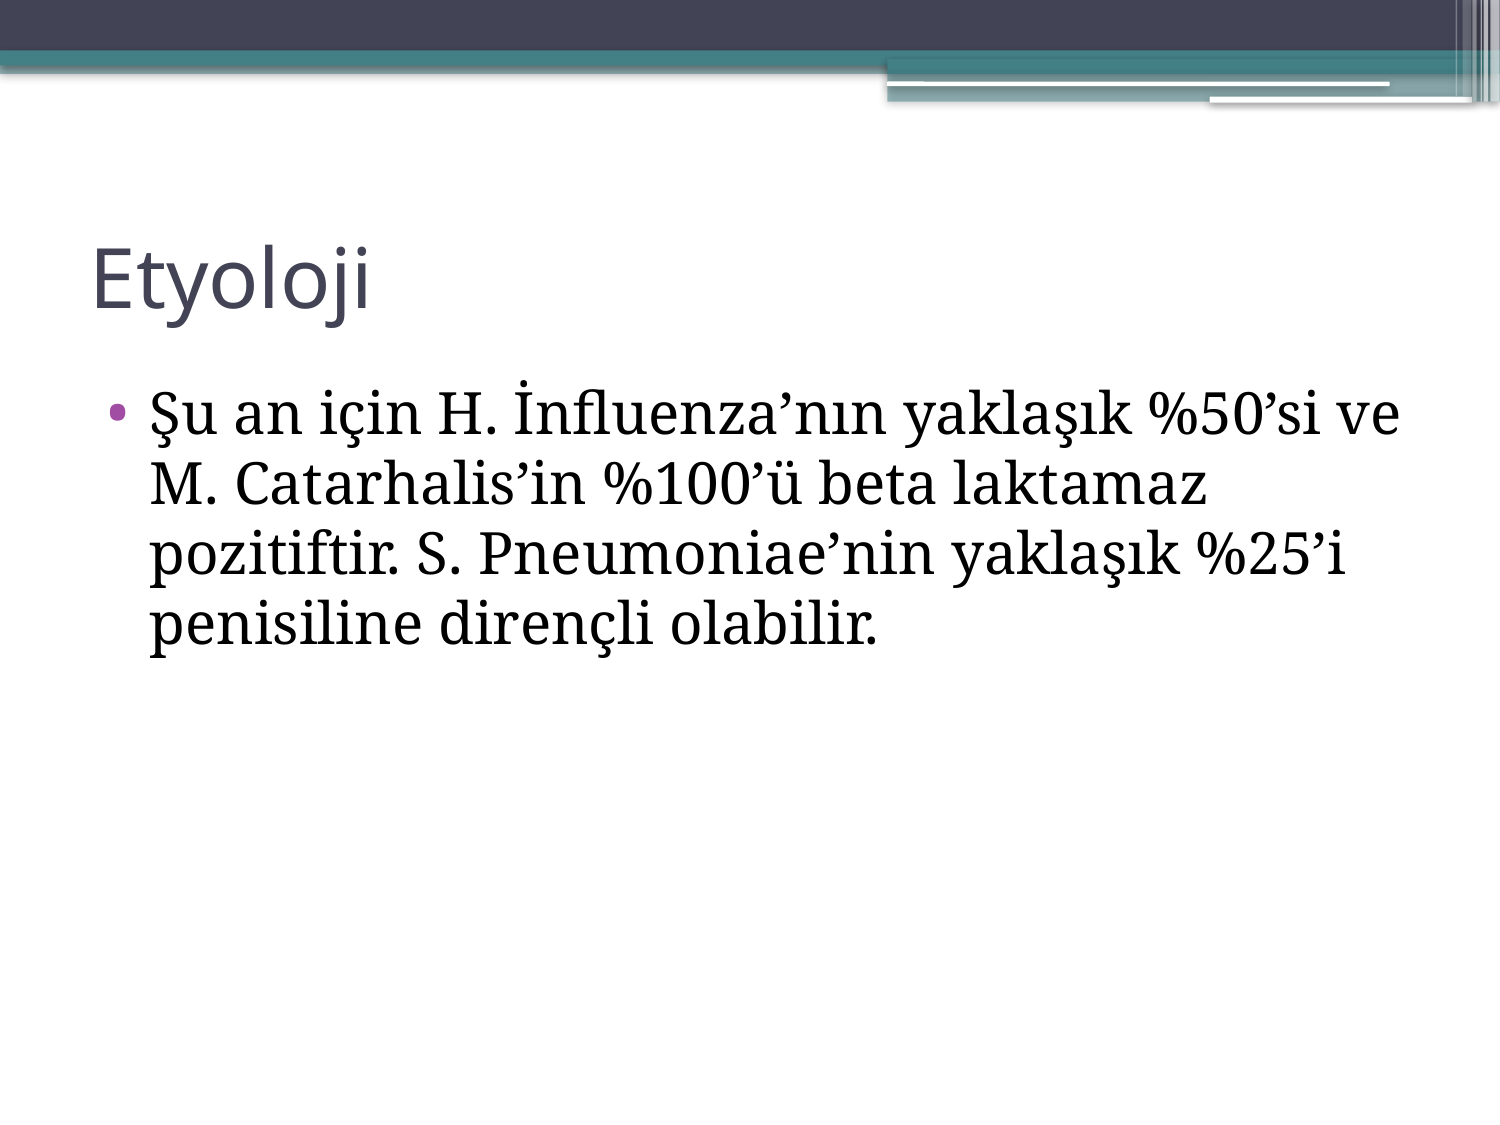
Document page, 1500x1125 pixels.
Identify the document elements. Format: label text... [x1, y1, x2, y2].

list Şu an için H. İnfluenza’nın yaklaşık %50’si ve M. Catarhalis’in %100’ü beta laktamaz pozitiftir. S. Pneumoniae’nin yaklaşık %25’i penisiline dirençli olabilir. [75, 368, 1425, 1079]
title Etyoloji [75, 187, 1425, 363]
